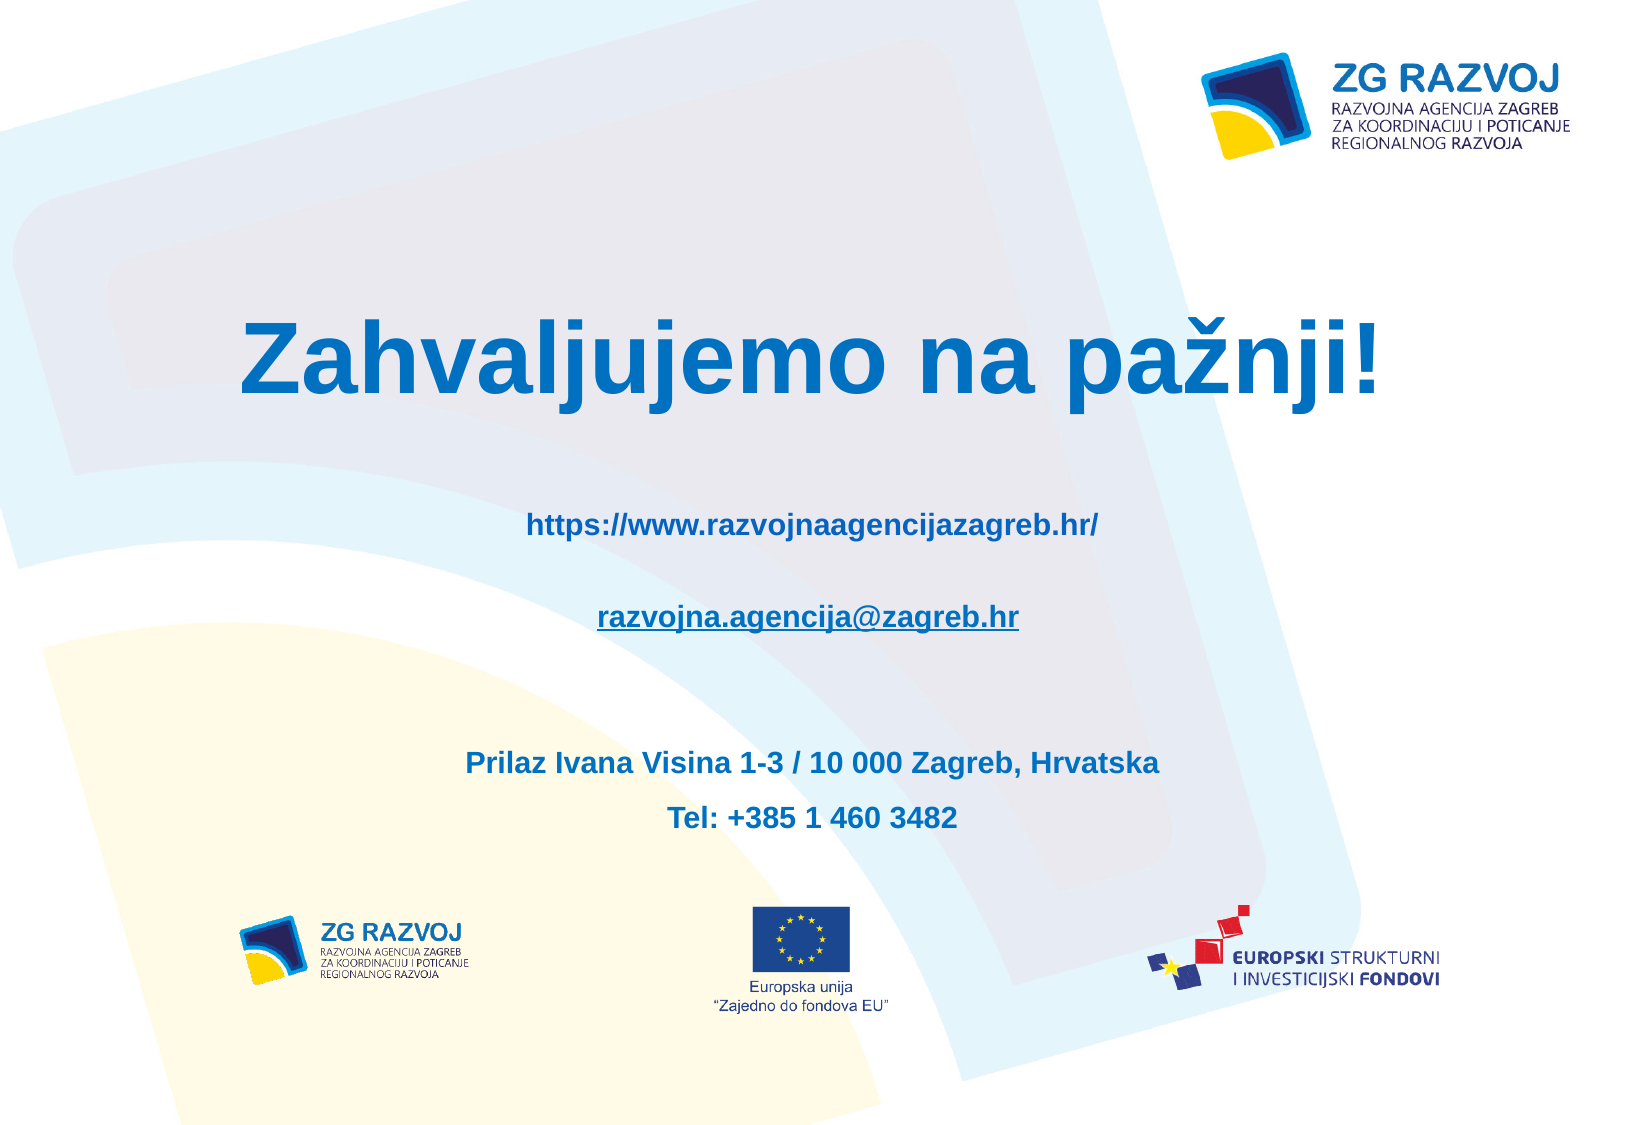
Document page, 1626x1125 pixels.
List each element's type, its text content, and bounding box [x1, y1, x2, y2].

picture [0, 0, 1626, 1125]
text_box Zahvaljujemo na pažnji! https://www.razvojnaagencijazagreb.hr/ razvojna.agencija@zagreb.hr Prilaz Ivana Visina 1-3 / 10 000 Zagreb, Hrvatska Tel: +385 1 460 3482 [157, 284, 1468, 843]
